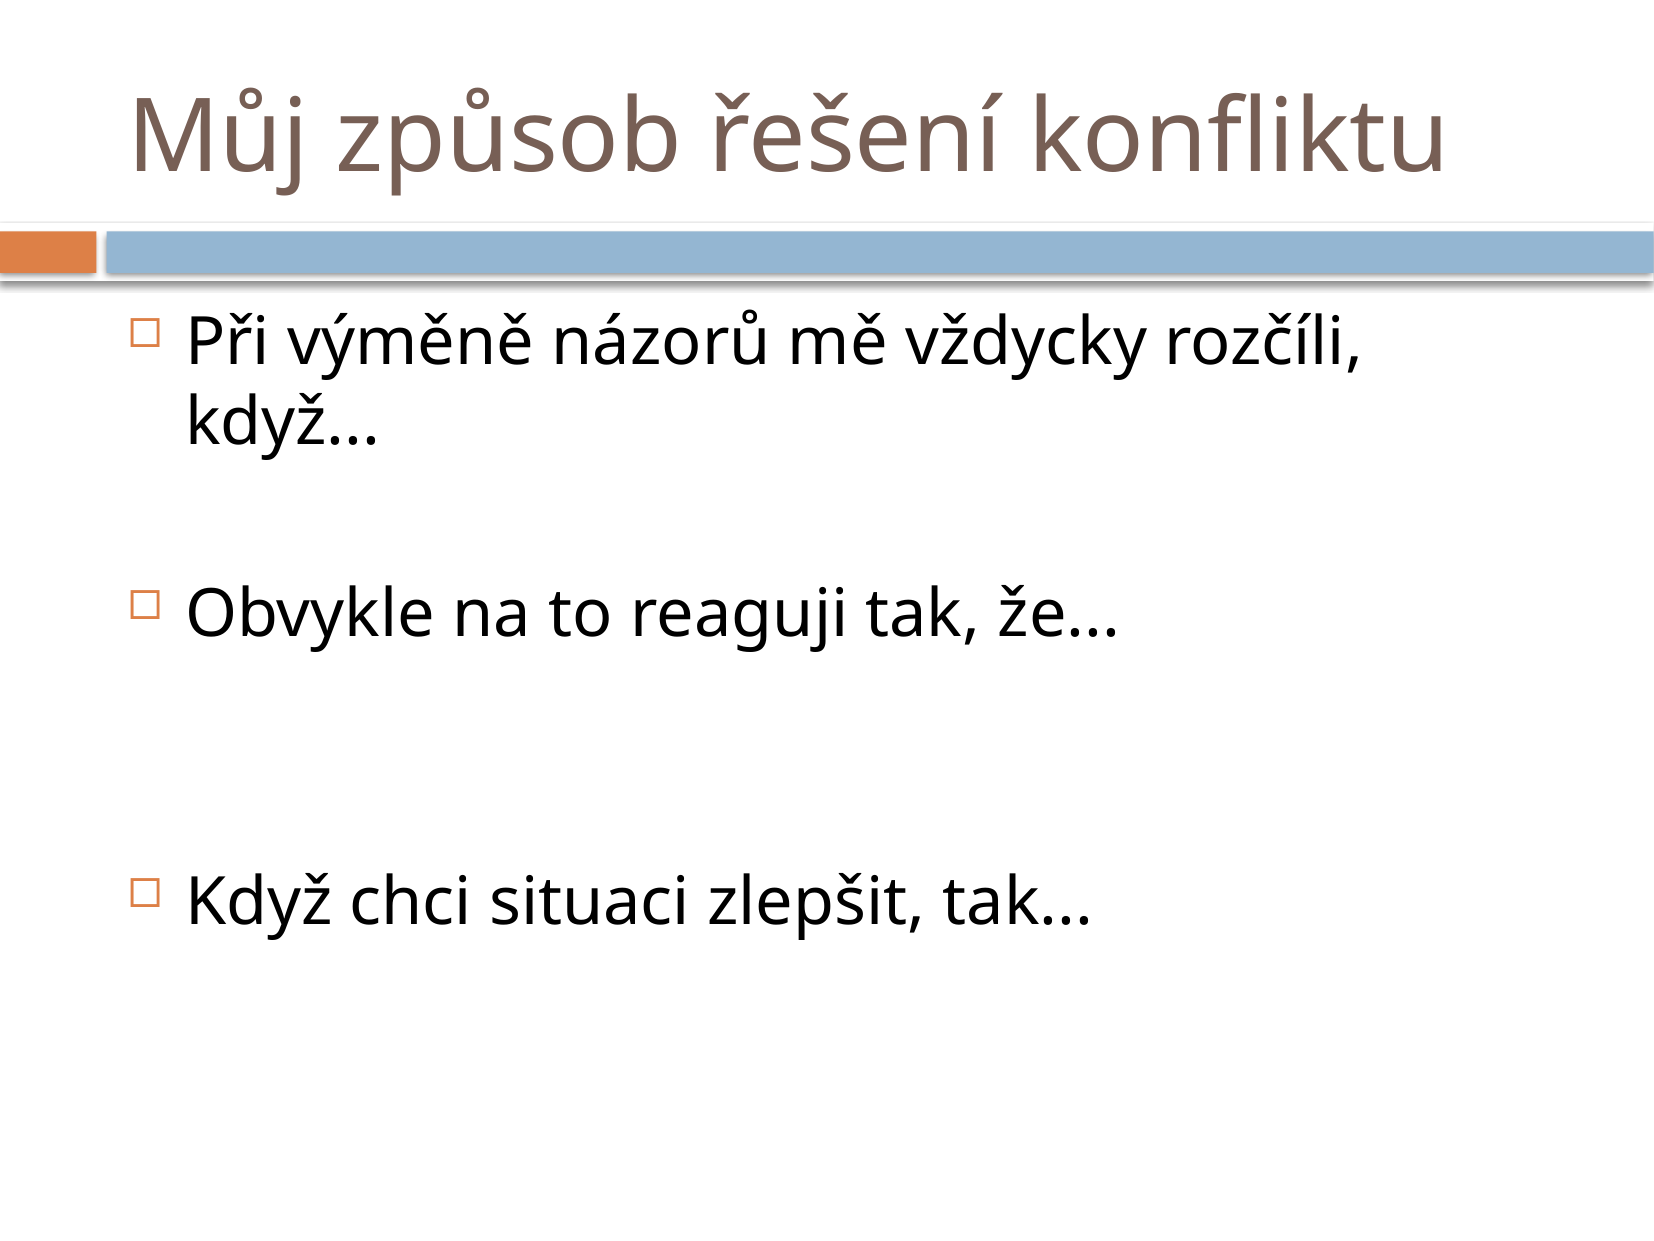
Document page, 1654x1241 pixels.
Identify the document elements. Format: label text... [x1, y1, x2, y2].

list Při výměně názorů mě vždycky rozčíli, když... Obvykle na to reaguji tak, že... Když chci situaci zlepšit, tak... [110, 289, 1586, 1103]
title Můj způsob řešení konfliktu [110, 41, 1586, 221]
